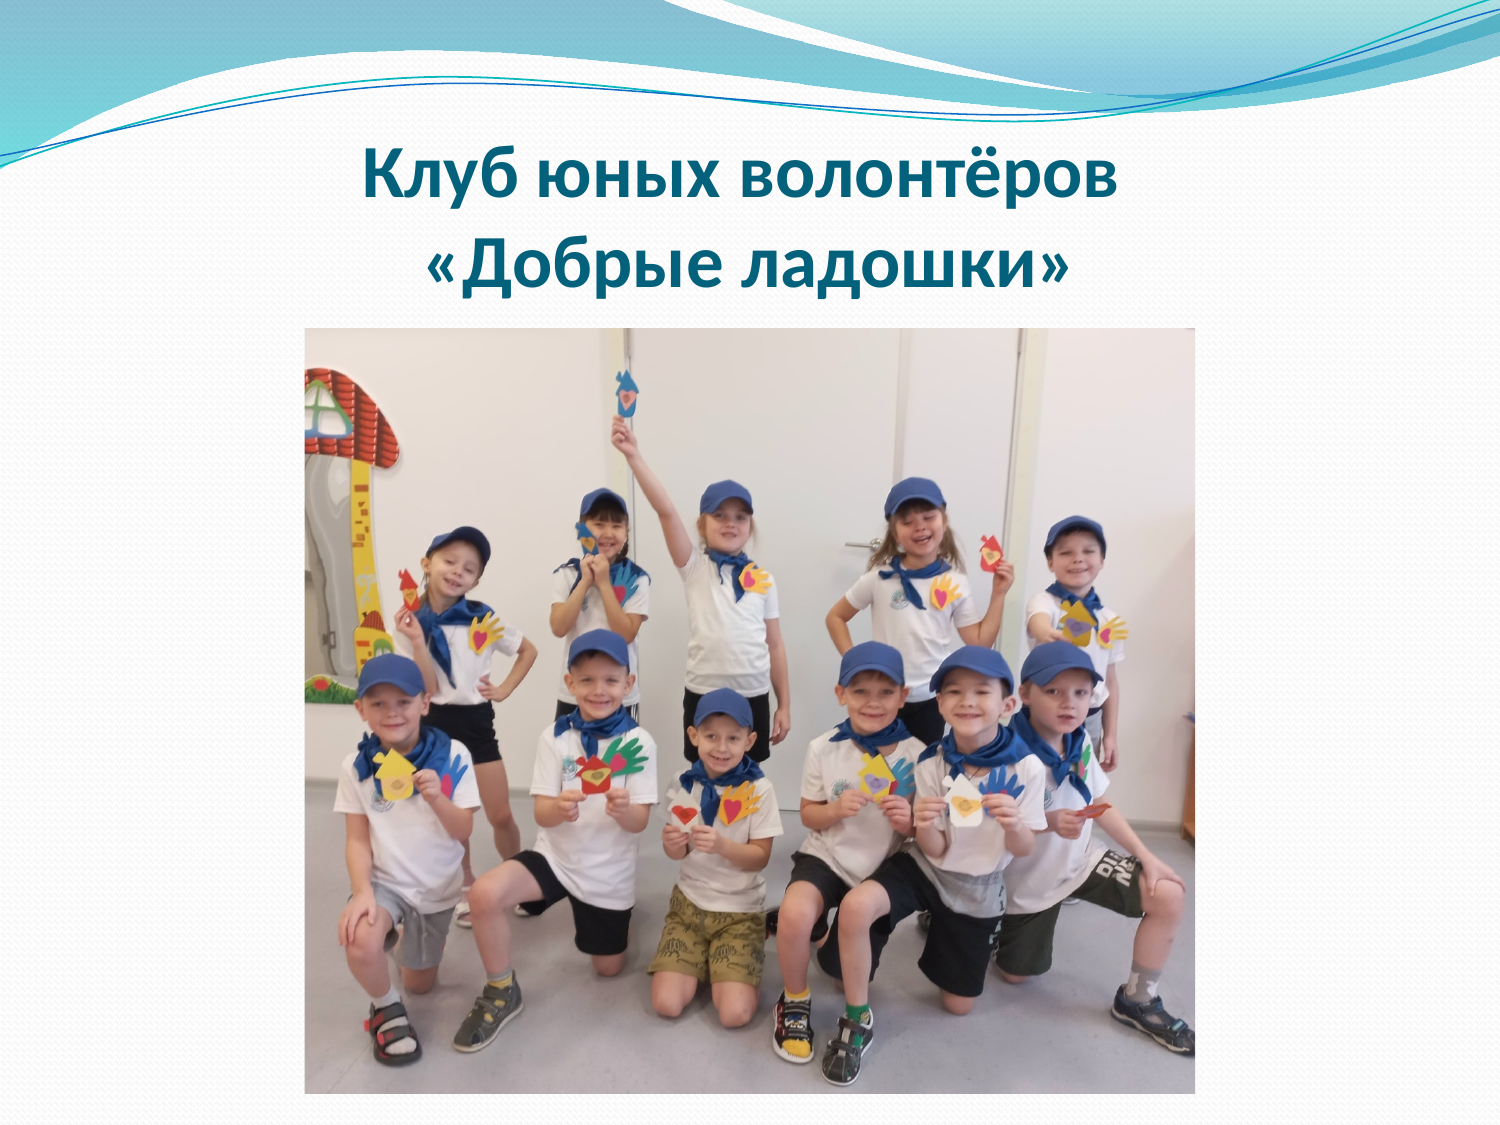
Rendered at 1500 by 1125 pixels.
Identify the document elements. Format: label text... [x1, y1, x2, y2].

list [304, 327, 1196, 1094]
title Клуб юных волонтёров «Добрые ладошки» [75, 115, 1425, 303]
